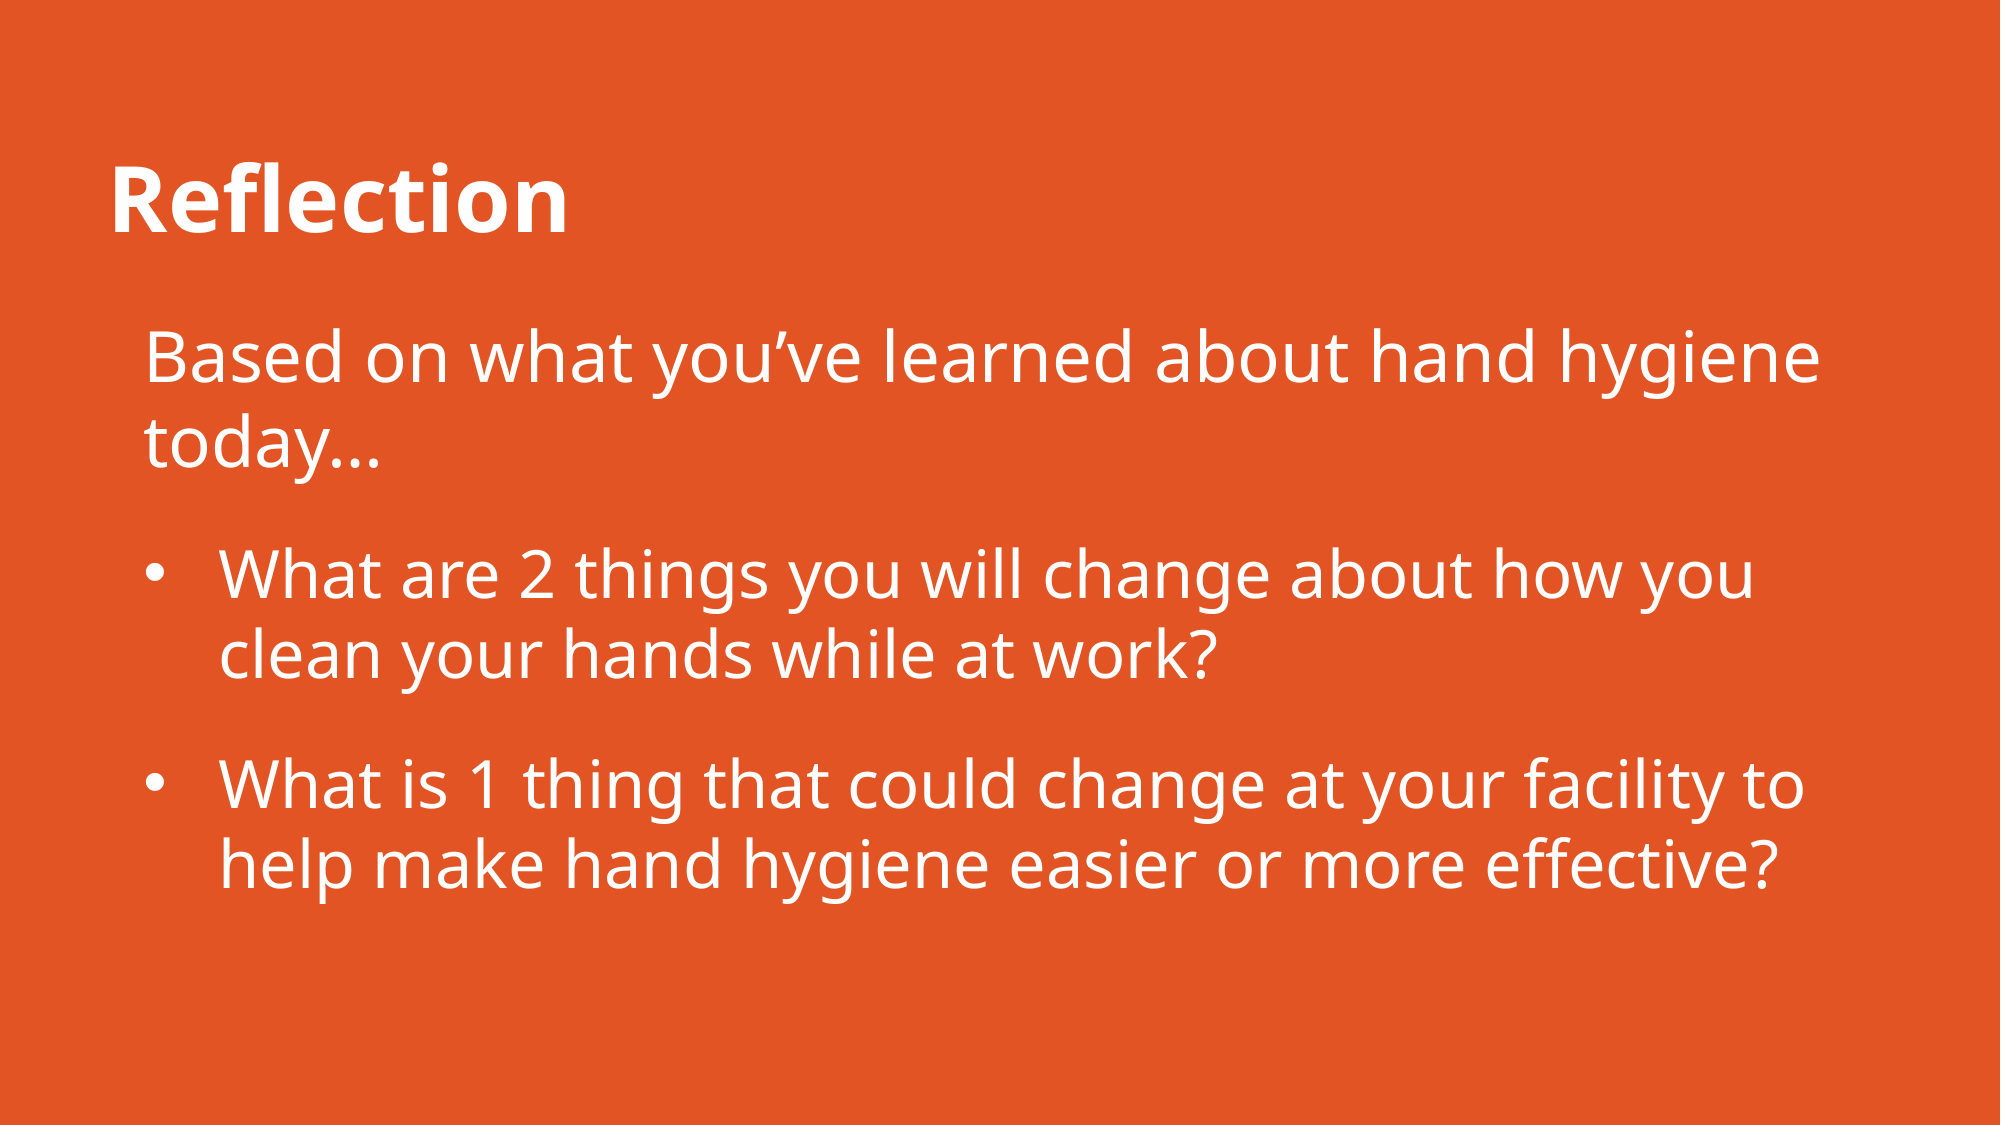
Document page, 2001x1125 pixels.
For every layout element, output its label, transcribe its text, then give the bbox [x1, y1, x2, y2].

title Reflection [92, 112, 1908, 259]
text_box Based on what you’ve learned about hand hygiene today… What are 2 things you will change about how you clean your hands while at work? What is 1 thing that could change at your facility to help make hand hygiene easier or more effective? [128, 304, 1846, 909]
